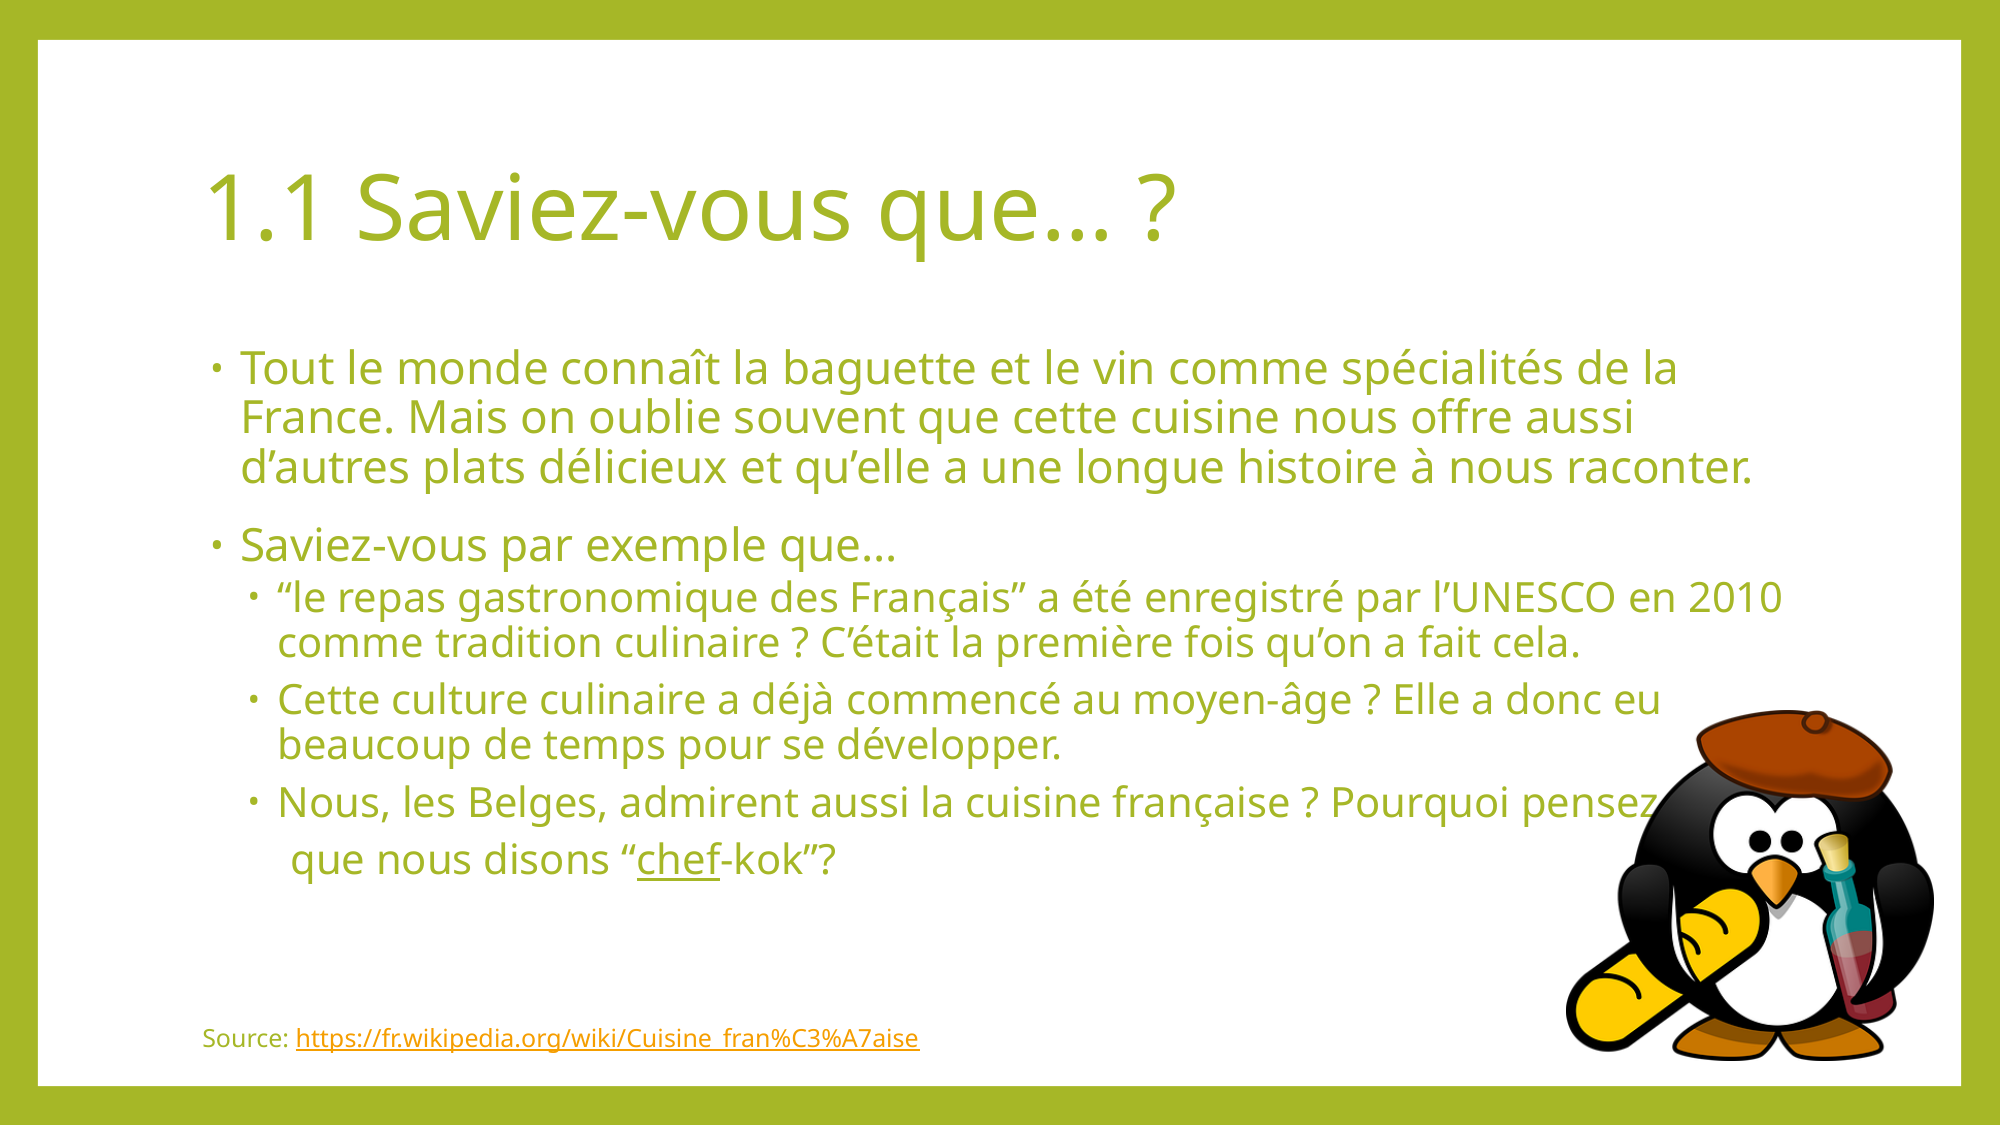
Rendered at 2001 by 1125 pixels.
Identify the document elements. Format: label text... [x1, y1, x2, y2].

title 1.1 Saviez-vous que… ? [187, 99, 1808, 323]
text_box Source: https://fr.wikipedia.org/wiki/Cuisine_fran%C3%A7aise [187, 1014, 1561, 1064]
list Tout le monde connaît la baguette et le vin comme spécialités de la France. Mais on oublie souvent que cette cuisine nous offre aussi d’autres plats délicieux et qu’elle a une longue histoire à nous raconter. Saviez-vous par exemple que… “le repas gastronomique des Français” a été enregistré par l’UNESCO en 2010 comme tradition culinaire ? C’était la première fois qu’on a fait cela. Cette culture culinaire a déjà commencé au moyen-âge ? Elle a donc eu beaucoup de temps pour se développer. Nous, les Belges, admirent aussi la cuisine française ? Pourquoi pensez-vous que nous disons “chef-kok”? [187, 337, 1808, 1000]
picture [1566, 710, 1935, 1061]
